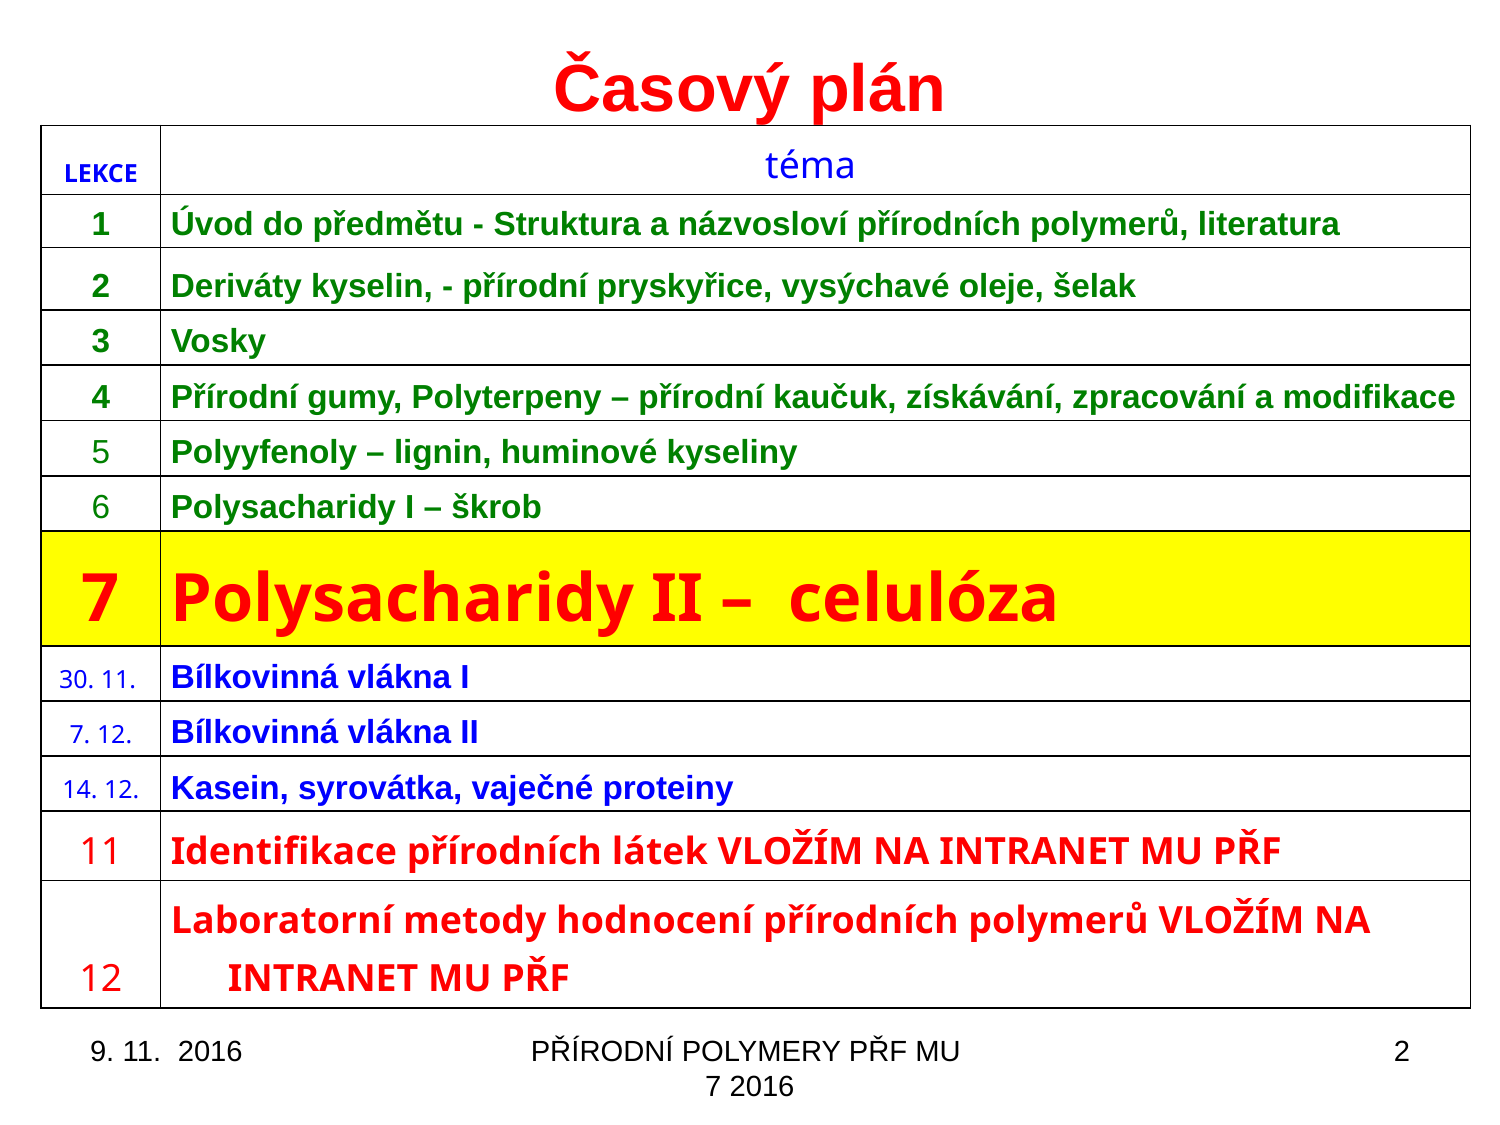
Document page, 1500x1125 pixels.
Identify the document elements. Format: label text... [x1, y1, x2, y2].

table_cell 3 [42, 311, 160, 364]
table_cell Kasein, syrovátka, vaječné proteiny [161, 757, 1470, 810]
table_header téma [161, 126, 1470, 194]
table_cell 2 [42, 248, 160, 309]
table_header LEKCE [42, 126, 160, 194]
table_cell 6 [42, 477, 160, 530]
table_cell Polysacharidy II – celulóza [161, 532, 1470, 645]
footer PŘÍRODNÍ POLYMERY PŘF MU 7 2016 [512, 1024, 988, 1103]
table_cell 30. 11. [42, 647, 160, 700]
table_cell 4 [42, 366, 160, 420]
table_cell 14. 12. [42, 757, 160, 810]
table_cell Úvod do předmětu - Struktura a názvosloví přírodních polymerů, literatura [161, 195, 1470, 247]
table_cell 11 [42, 812, 160, 880]
slide_number 9. 11. 2016 [74, 1024, 426, 1103]
table_cell Laboratorní metody hodnocení přírodních polymerů VLOŽÍM NA INTRANET MU PŘF [161, 881, 1470, 1007]
table_cell 7. 12. [42, 702, 160, 755]
table_cell 12 [42, 881, 160, 1007]
table_cell Vosky [161, 311, 1470, 364]
table_cell Bílkovinná vlákna I [161, 647, 1470, 700]
table_cell 1 [42, 195, 160, 247]
slide_number 2 [1074, 1024, 1426, 1103]
title Časový plán [74, 44, 1426, 125]
table_cell Deriváty kyselin, - přírodní pryskyřice, vysýchavé oleje, šelak [161, 248, 1470, 309]
table_cell 7 [42, 532, 160, 645]
table_cell Identifikace přírodních látek VLOŽÍM NA INTRANET MU PŘF [161, 812, 1470, 880]
table_cell Bílkovinná vlákna II [161, 702, 1470, 755]
table_cell Přírodní gumy, Polyterpeny – přírodní kaučuk, získávání, zpracování a modifikace [161, 366, 1470, 420]
table_cell 5 [42, 421, 160, 475]
table_cell Polyyfenoly – lignin, huminové kyseliny [161, 421, 1470, 475]
table_cell Polysacharidy I – škrob [161, 477, 1470, 530]
